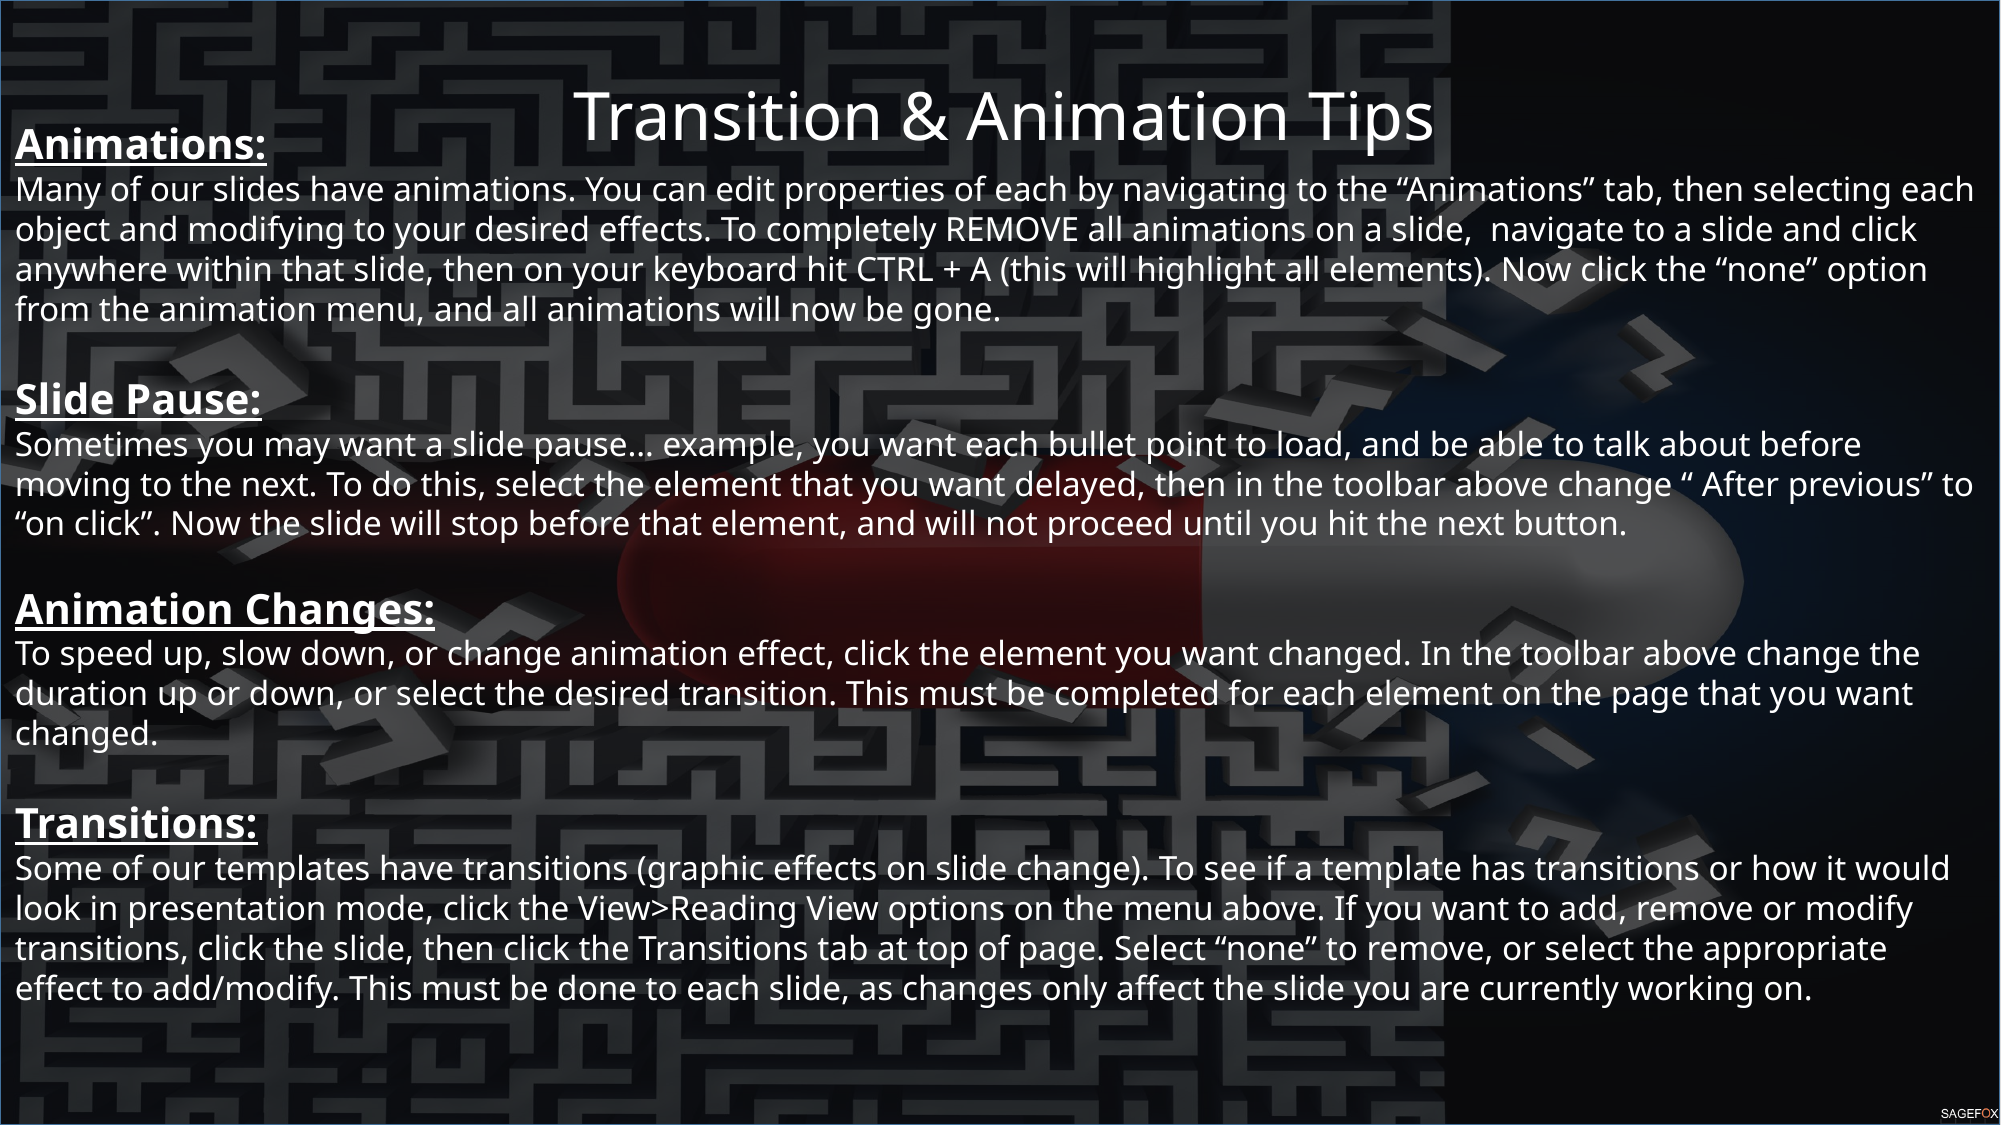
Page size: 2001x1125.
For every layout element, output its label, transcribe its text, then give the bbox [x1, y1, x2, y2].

title Transition & Animation Tips [477, 59, 1532, 177]
text_box Animations: Many of our slides have animations. You can edit properties of each by navigating to the “Animations” tab, then selecting each object and modifying to your desired effects. To completely REMOVE all animations on a slide, navigate to a slide and click anywhere within that slide, then on your keyboard hit CTRL + A (this will highlight all elements). Now click the “none” option from the animation menu, and all animations will now be gone. Slide Pause: Sometimes you may want a slide pause… example, you want each bullet point to load, and be able to talk about before moving to the next. To do this, select the element that you want delayed, then in the toolbar above change “ After previous” to “on click”. Now the slide will stop before that element, and will not proceed until you hit the next button. Animation Changes: To speed up, slow down, or change animation effect, click the element you want changed. In the toolbar above change the duration up or down, or select the desired transition. This must be completed for each element on the page that you want changed. Transitions: Some of our templates have transitions (graphic effects on slide change). To see if a template has transitions or how it would look in presentation mode, click the View>Reading View options on the menu above. If you want to add, remove or modify transitions, click the slide, then click the Transitions tab at top of page. Select “none” to remove, or select the appropriate effect to add/modify. This must be done to each slide, as changes only affect the slide you are currently working on. [0, 0, 2000, 1125]
